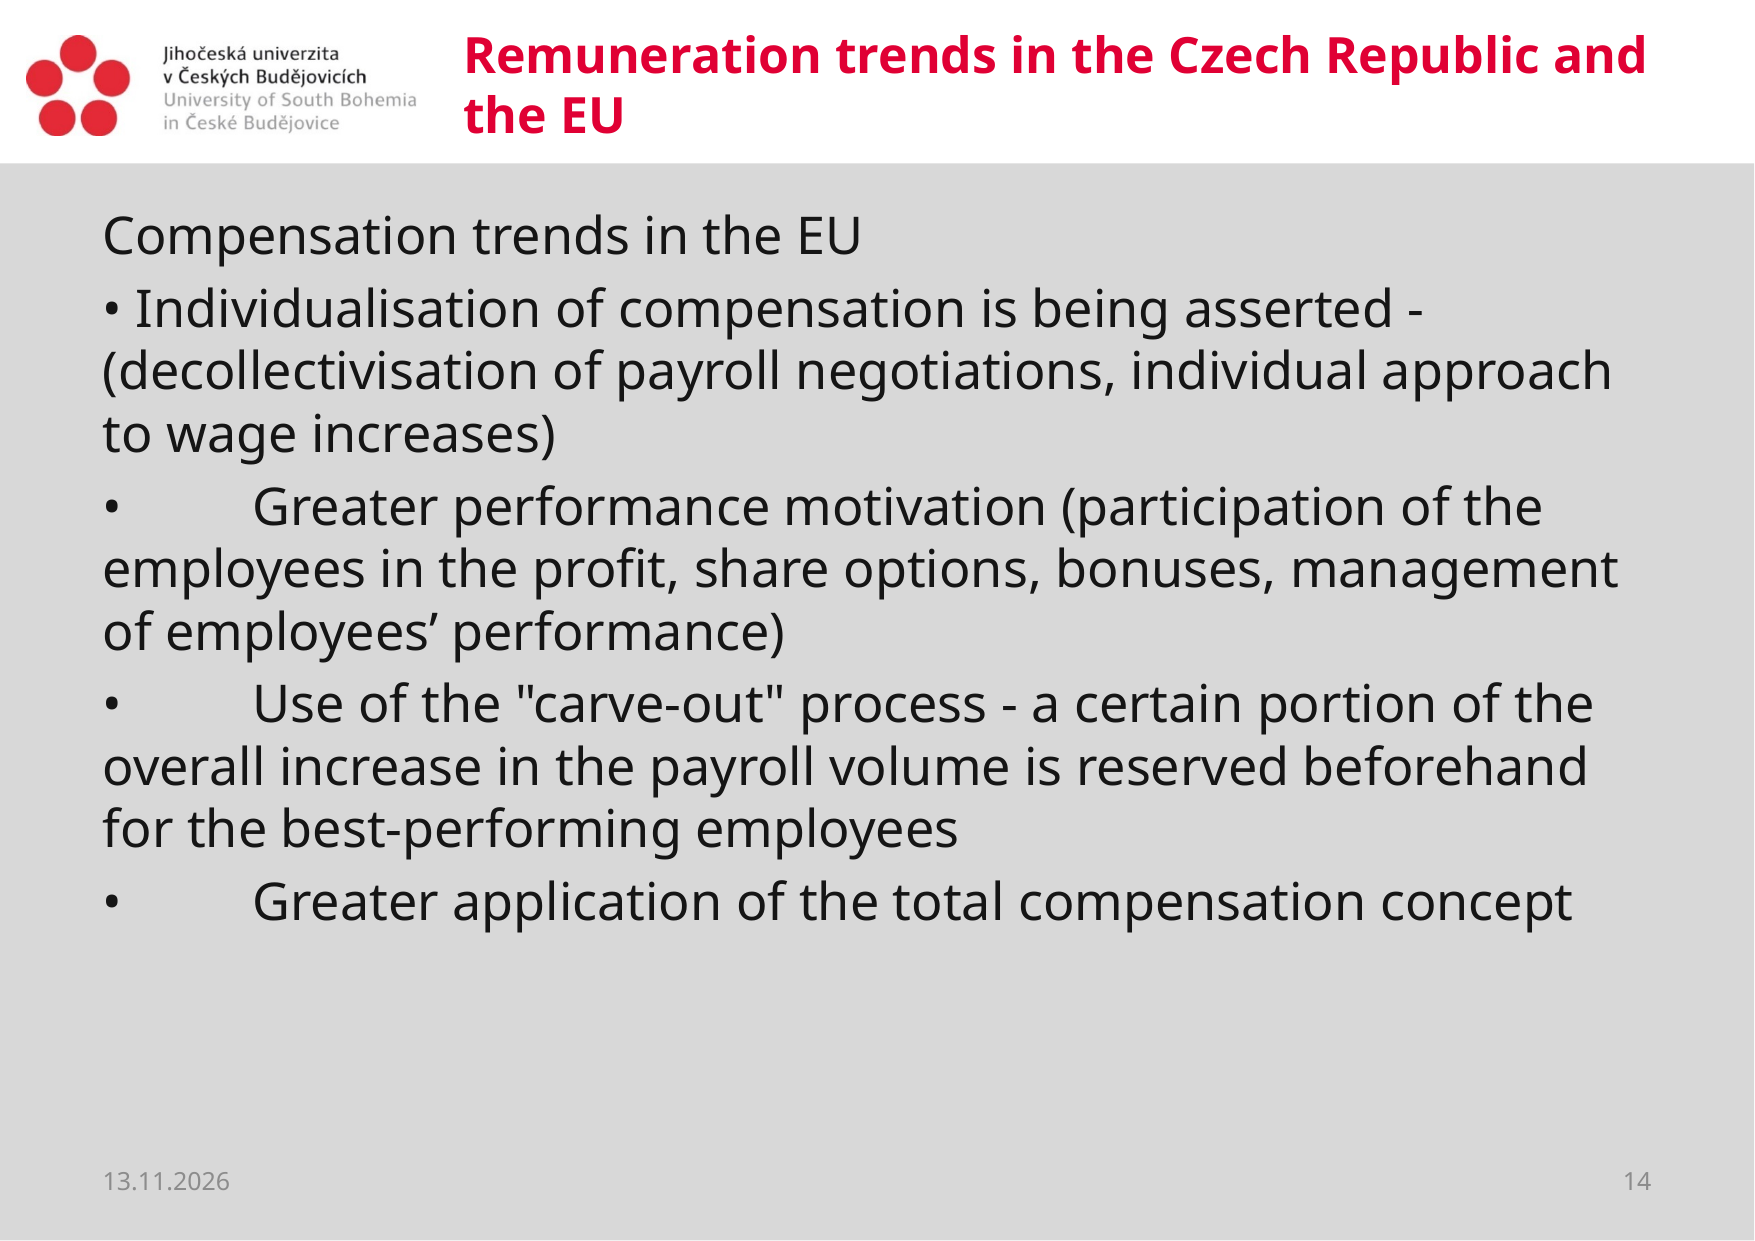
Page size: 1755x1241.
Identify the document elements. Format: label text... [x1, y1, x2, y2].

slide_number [87, 1149, 498, 1216]
slide_number 14 [1257, 1149, 1667, 1216]
picture [26, 35, 417, 136]
title Remuneration trends in the Czech Republic and the EU [448, 29, 1667, 139]
list Compensation trends in the EU • Individualisation of compensation is being asserted - (decollectivisation of payroll negotiations, individual approach to wage increases) • Greater performance motivation (participation of the employees in the profit, share options, bonuses, management of employees’ performance) • Use of the "carve-out" process - a certain portion of the overall increase in the payroll volume is reserved beforehand for the best-performing employees • Greater application of the total compensation concept [87, 194, 1667, 1109]
